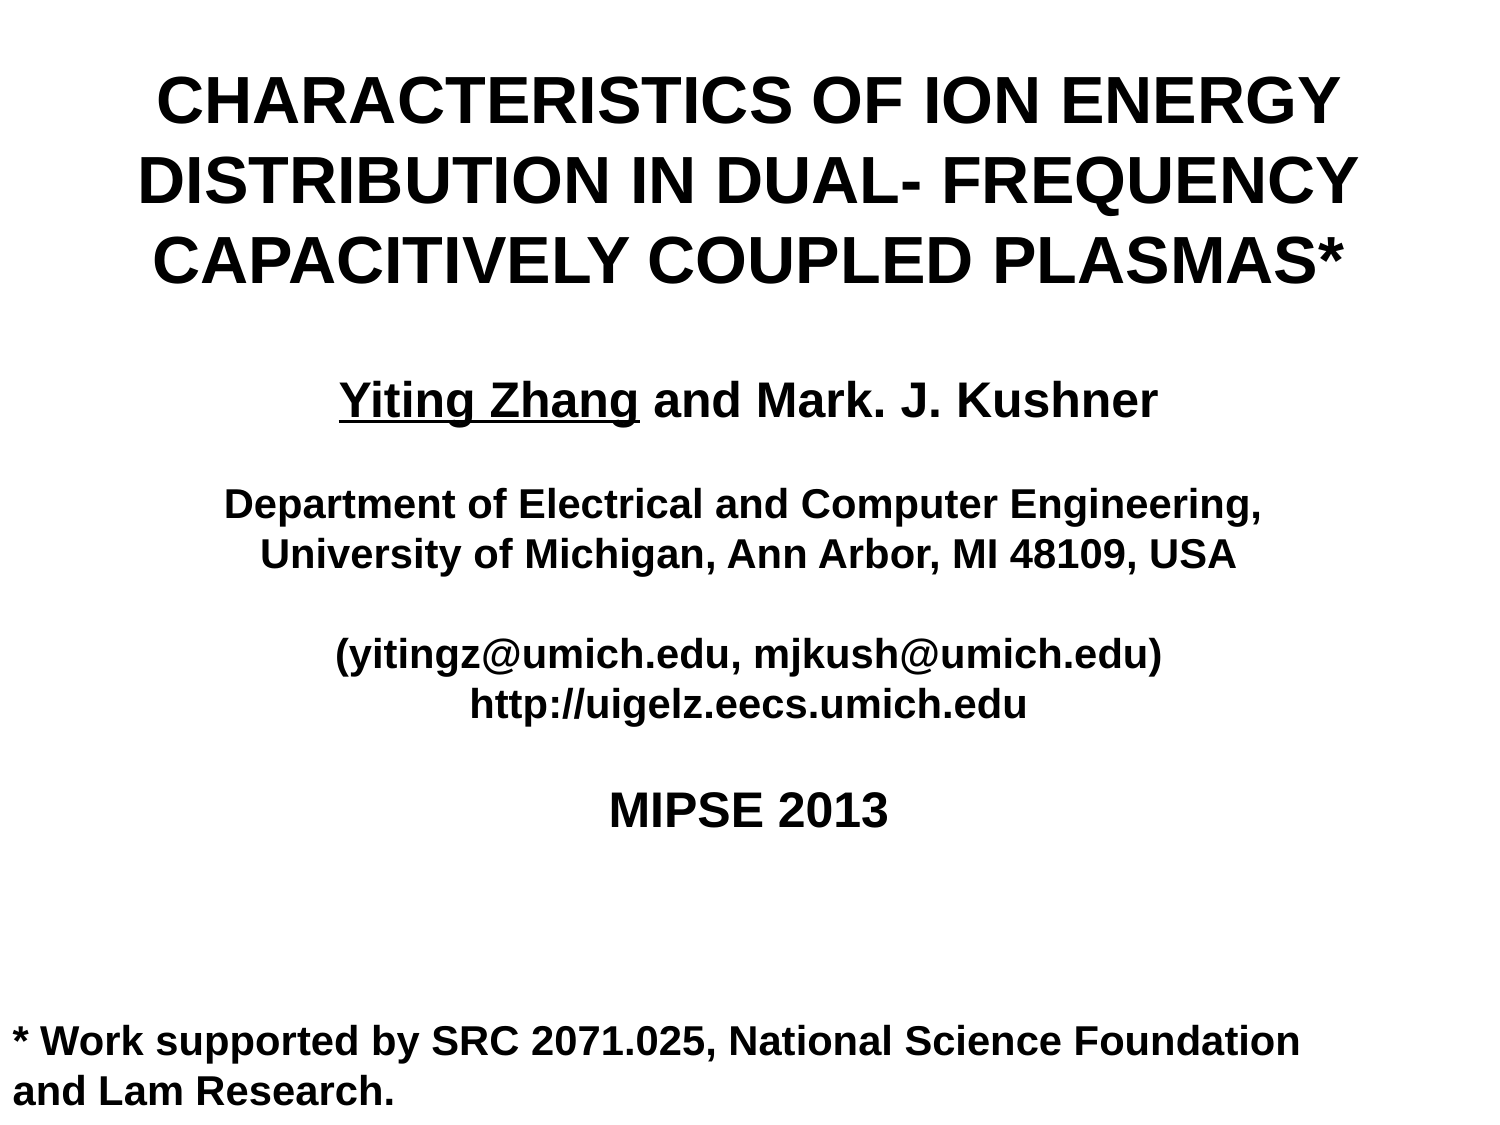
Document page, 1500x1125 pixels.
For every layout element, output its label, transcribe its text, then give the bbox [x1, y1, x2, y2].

text_box CHARACTERISTICS OF ION ENERGY DISTRIBUTION IN DUAL- FREQUENCY CAPACITIVELY COUPLED PLASMAS* Yiting Zhang and Mark. J. Kushner Department of Electrical and Computer Engineering, University of Michigan, Ann Arbor, MI 48109, USA (yitingz@umich.edu, mjkush@umich.edu) http://uigelz.eecs.umich.edu MIPSE 2013 [0, 49, 1500, 845]
text_box * Work supported by SRC 2071.025, National Science Foundation and Lam Research. [0, 1006, 1398, 1122]
